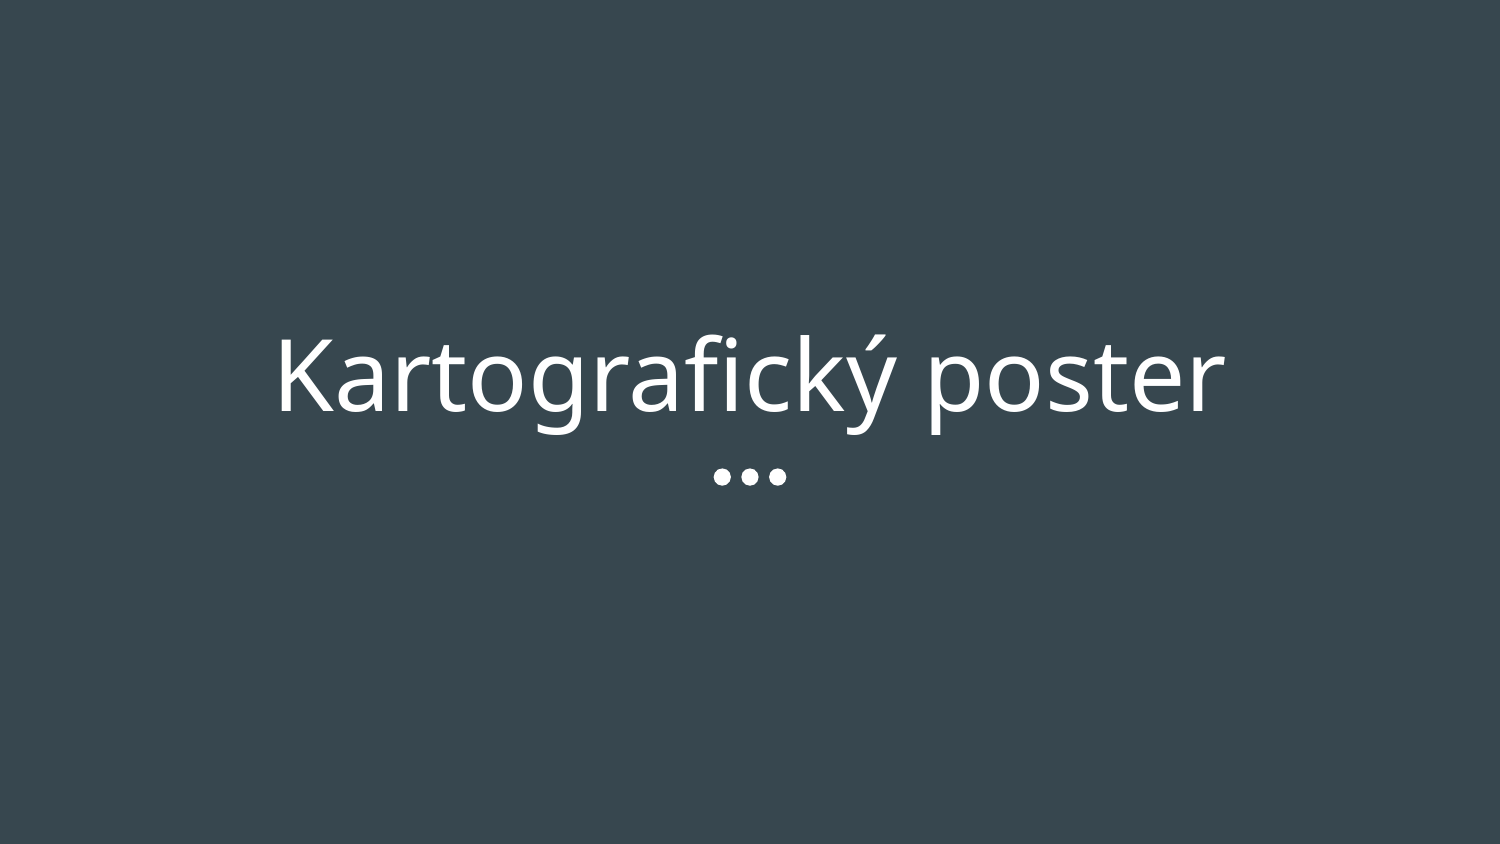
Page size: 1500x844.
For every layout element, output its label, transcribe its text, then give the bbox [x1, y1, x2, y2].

title Kartografický poster [110, 162, 1390, 447]
